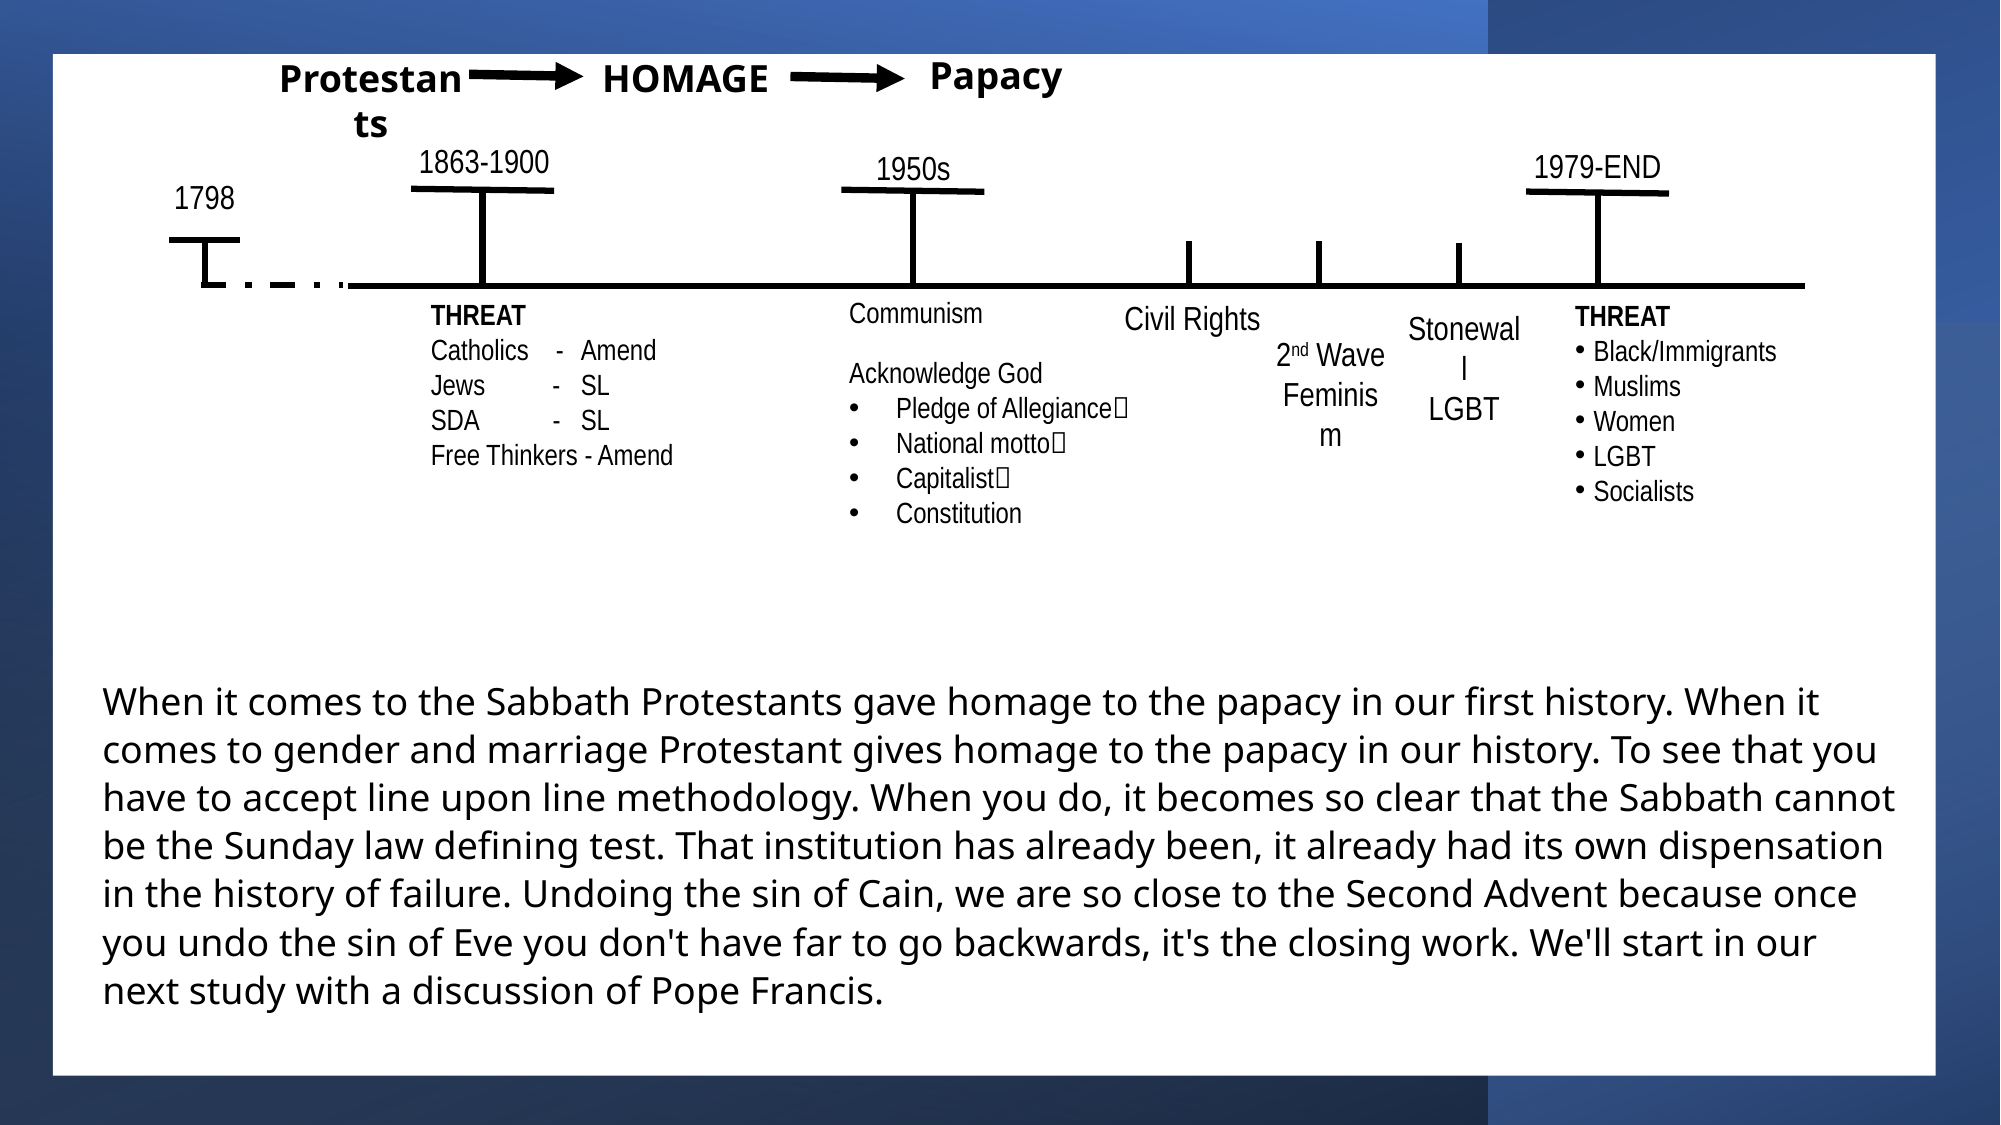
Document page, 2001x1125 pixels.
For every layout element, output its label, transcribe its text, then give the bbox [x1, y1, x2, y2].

text_box THREAT Black/Immigrants Muslims Women LGBT Socialists [1560, 289, 1863, 515]
text_box Civil Rights [1108, 289, 1277, 345]
text_box 2nd Wave Feminism [1256, 325, 1405, 461]
text_box THREAT Catholics - Amend Jews - SL SDA - SL Free Thinkers - Amend [416, 289, 719, 479]
text_box Protestants [268, 48, 474, 115]
text_box Papacy [893, 45, 1099, 115]
text_box Communism Acknowledge God Pledge of Allegiance National motto Capitalist Constitution [834, 287, 1154, 537]
text_box When it comes to the Sabbath Protestants gave homage to the papacy in our first history. When it comes to gender and marriage Protestant gives homage to the papacy in our history. To see that you have to accept line upon line methodology. When you do, it becomes so clear that the Sabbath cannot be the Sunday law defining test. That institution has already been, it already had its own dispensation in the history of failure. Undoing the sin of Cain, we are so close to the Second Advent because once you undo the sin of Eve you don't have far to go backwards, it's the closing work. We'll start in our next study with a discussion of Pope Francis. [87, 667, 1913, 1019]
text_box 1950s [849, 140, 978, 188]
text_box [1489, 0, 2000, 321]
text_box [0, 321, 2000, 1125]
text_box 1798 [149, 169, 260, 224]
text_box 1979-END [1500, 137, 1696, 193]
text_box 1863-1900 [401, 132, 568, 187]
text_box [0, 0, 1489, 321]
text_box HOMAGE [576, 49, 795, 122]
text_box Stonewall LGBT [1390, 299, 1539, 434]
text_box [52, 54, 1936, 1076]
